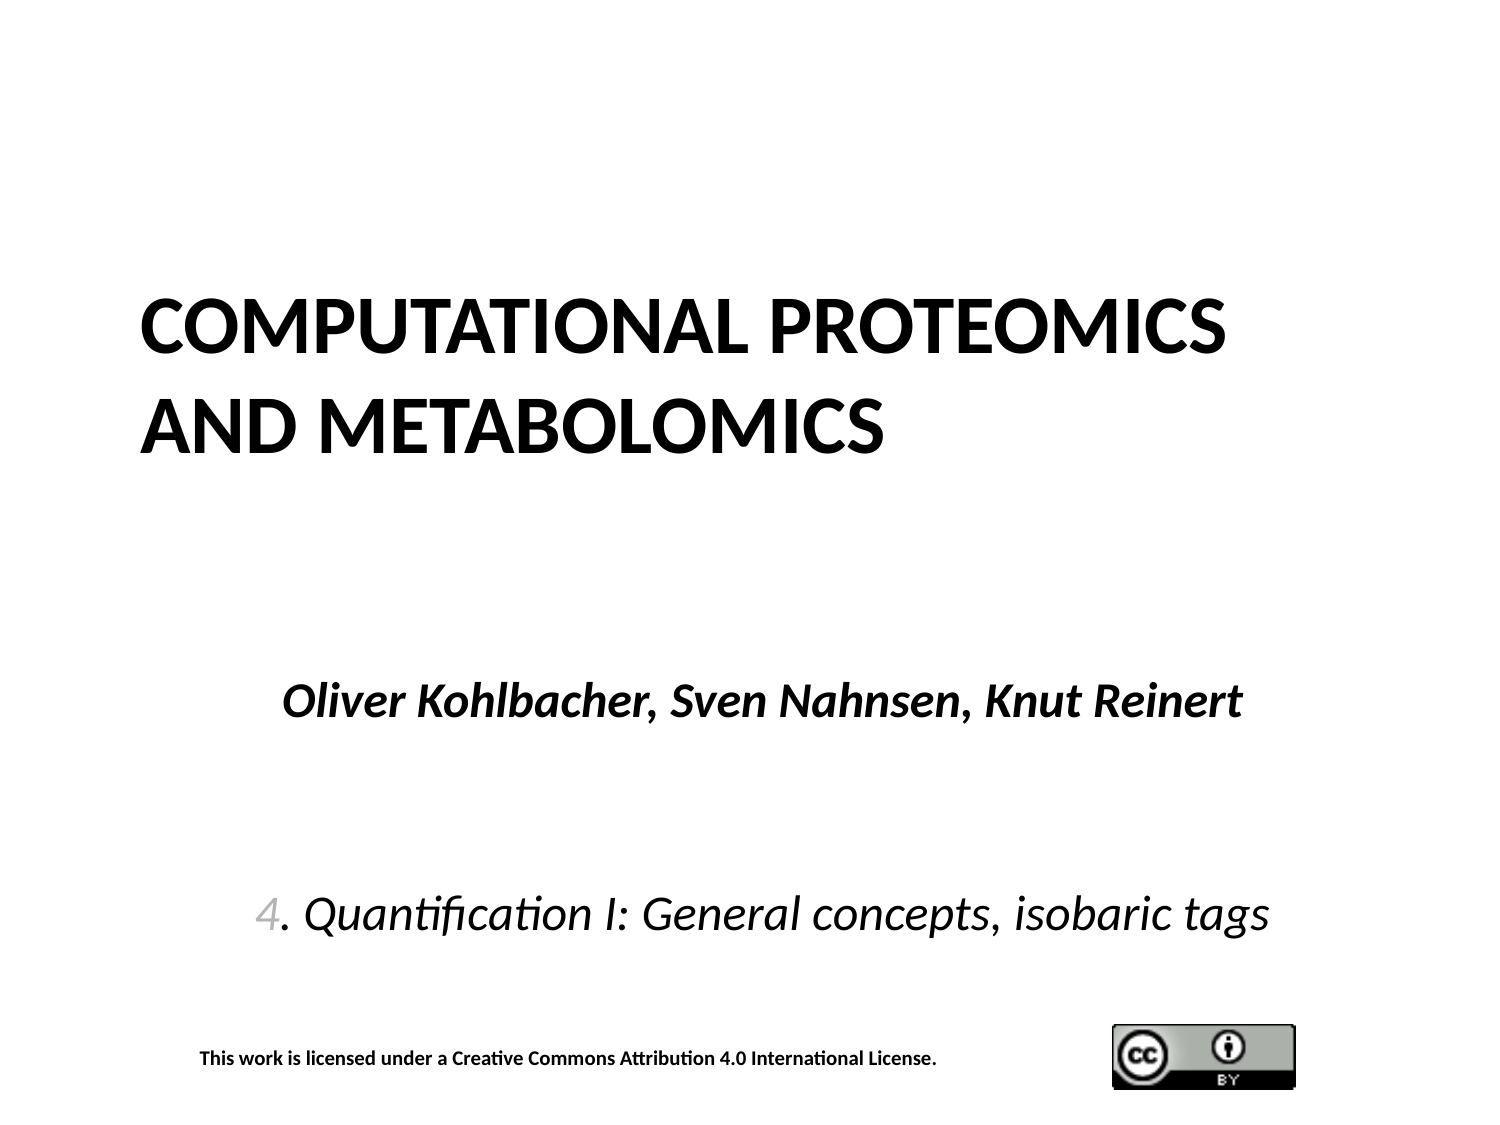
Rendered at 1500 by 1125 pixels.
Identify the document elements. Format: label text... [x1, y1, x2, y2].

list 4. Quantification I: General concepts, isobaric tags [125, 800, 1400, 948]
title Computational Proteomics and Metabolomics [125, 262, 1400, 486]
picture [1112, 1024, 1296, 1090]
list Oliver Kohlbacher, Sven Nahnsen, Knut Reinert [125, 587, 1400, 736]
